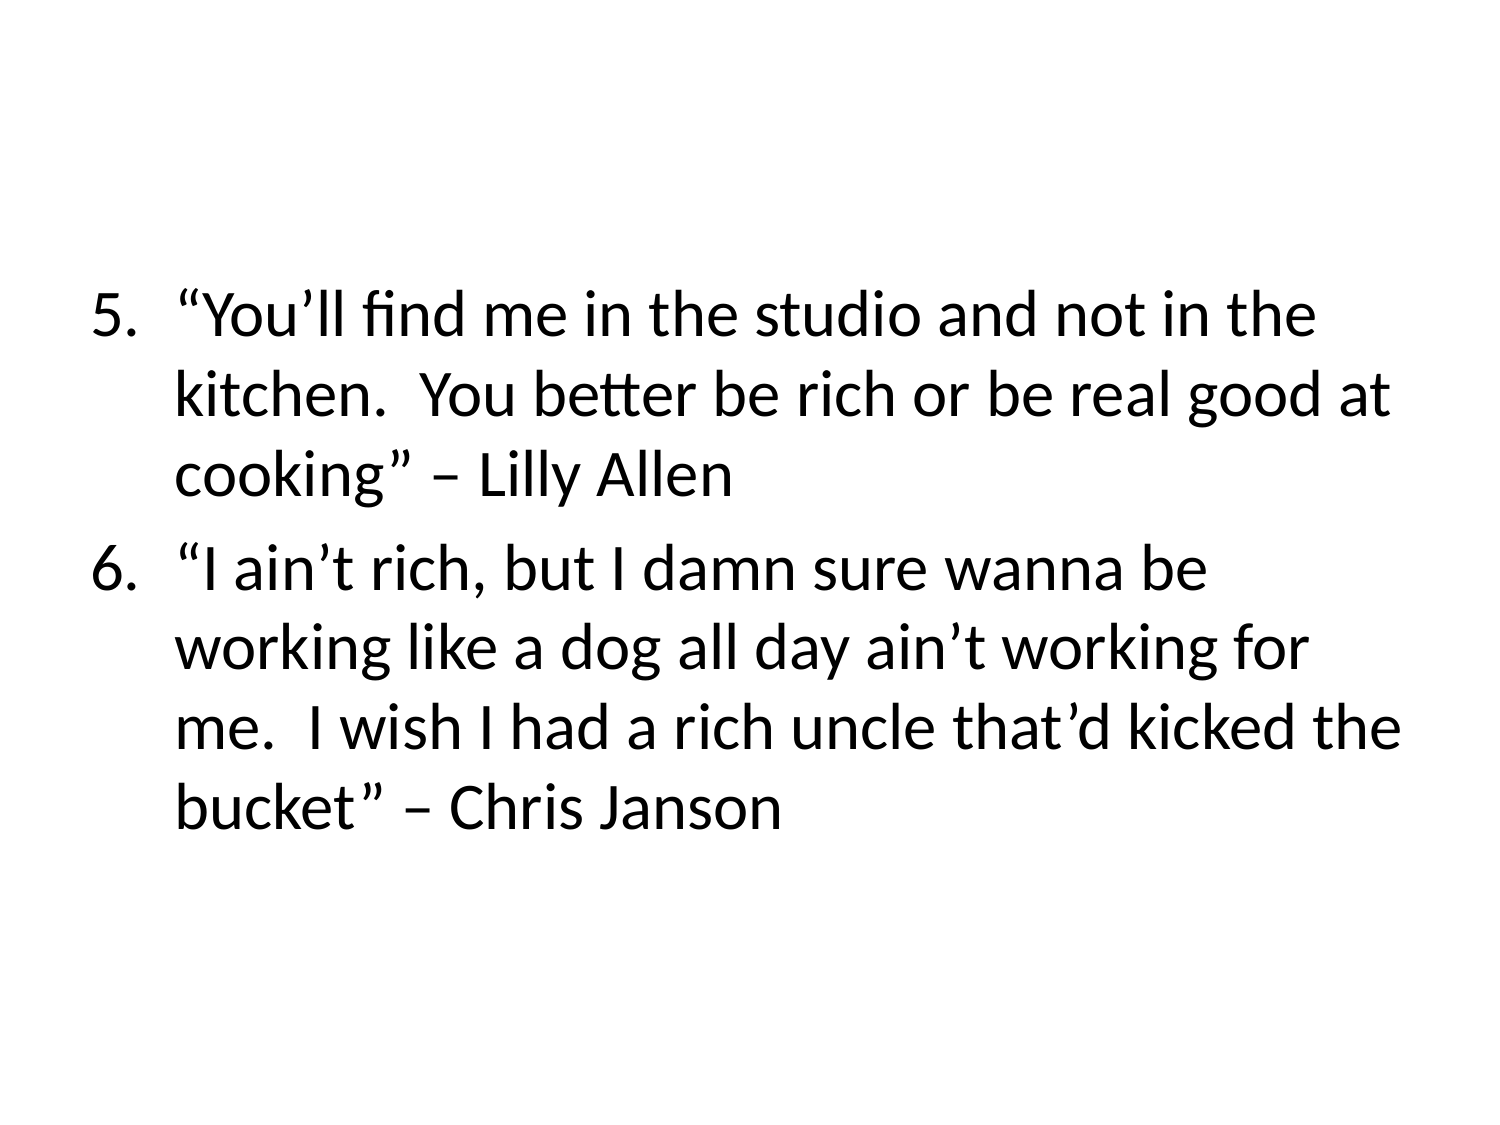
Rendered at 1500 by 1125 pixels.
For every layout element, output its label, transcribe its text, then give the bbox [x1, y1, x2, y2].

list “You’ll find me in the studio and not in the kitchen. You better be rich or be real good at cooking” – Lilly Allen “I ain’t rich, but I damn sure wanna be working like a dog all day ain’t working for me. I wish I had a rich uncle that’d kicked the bucket” – Chris Janson [75, 262, 1425, 1005]
